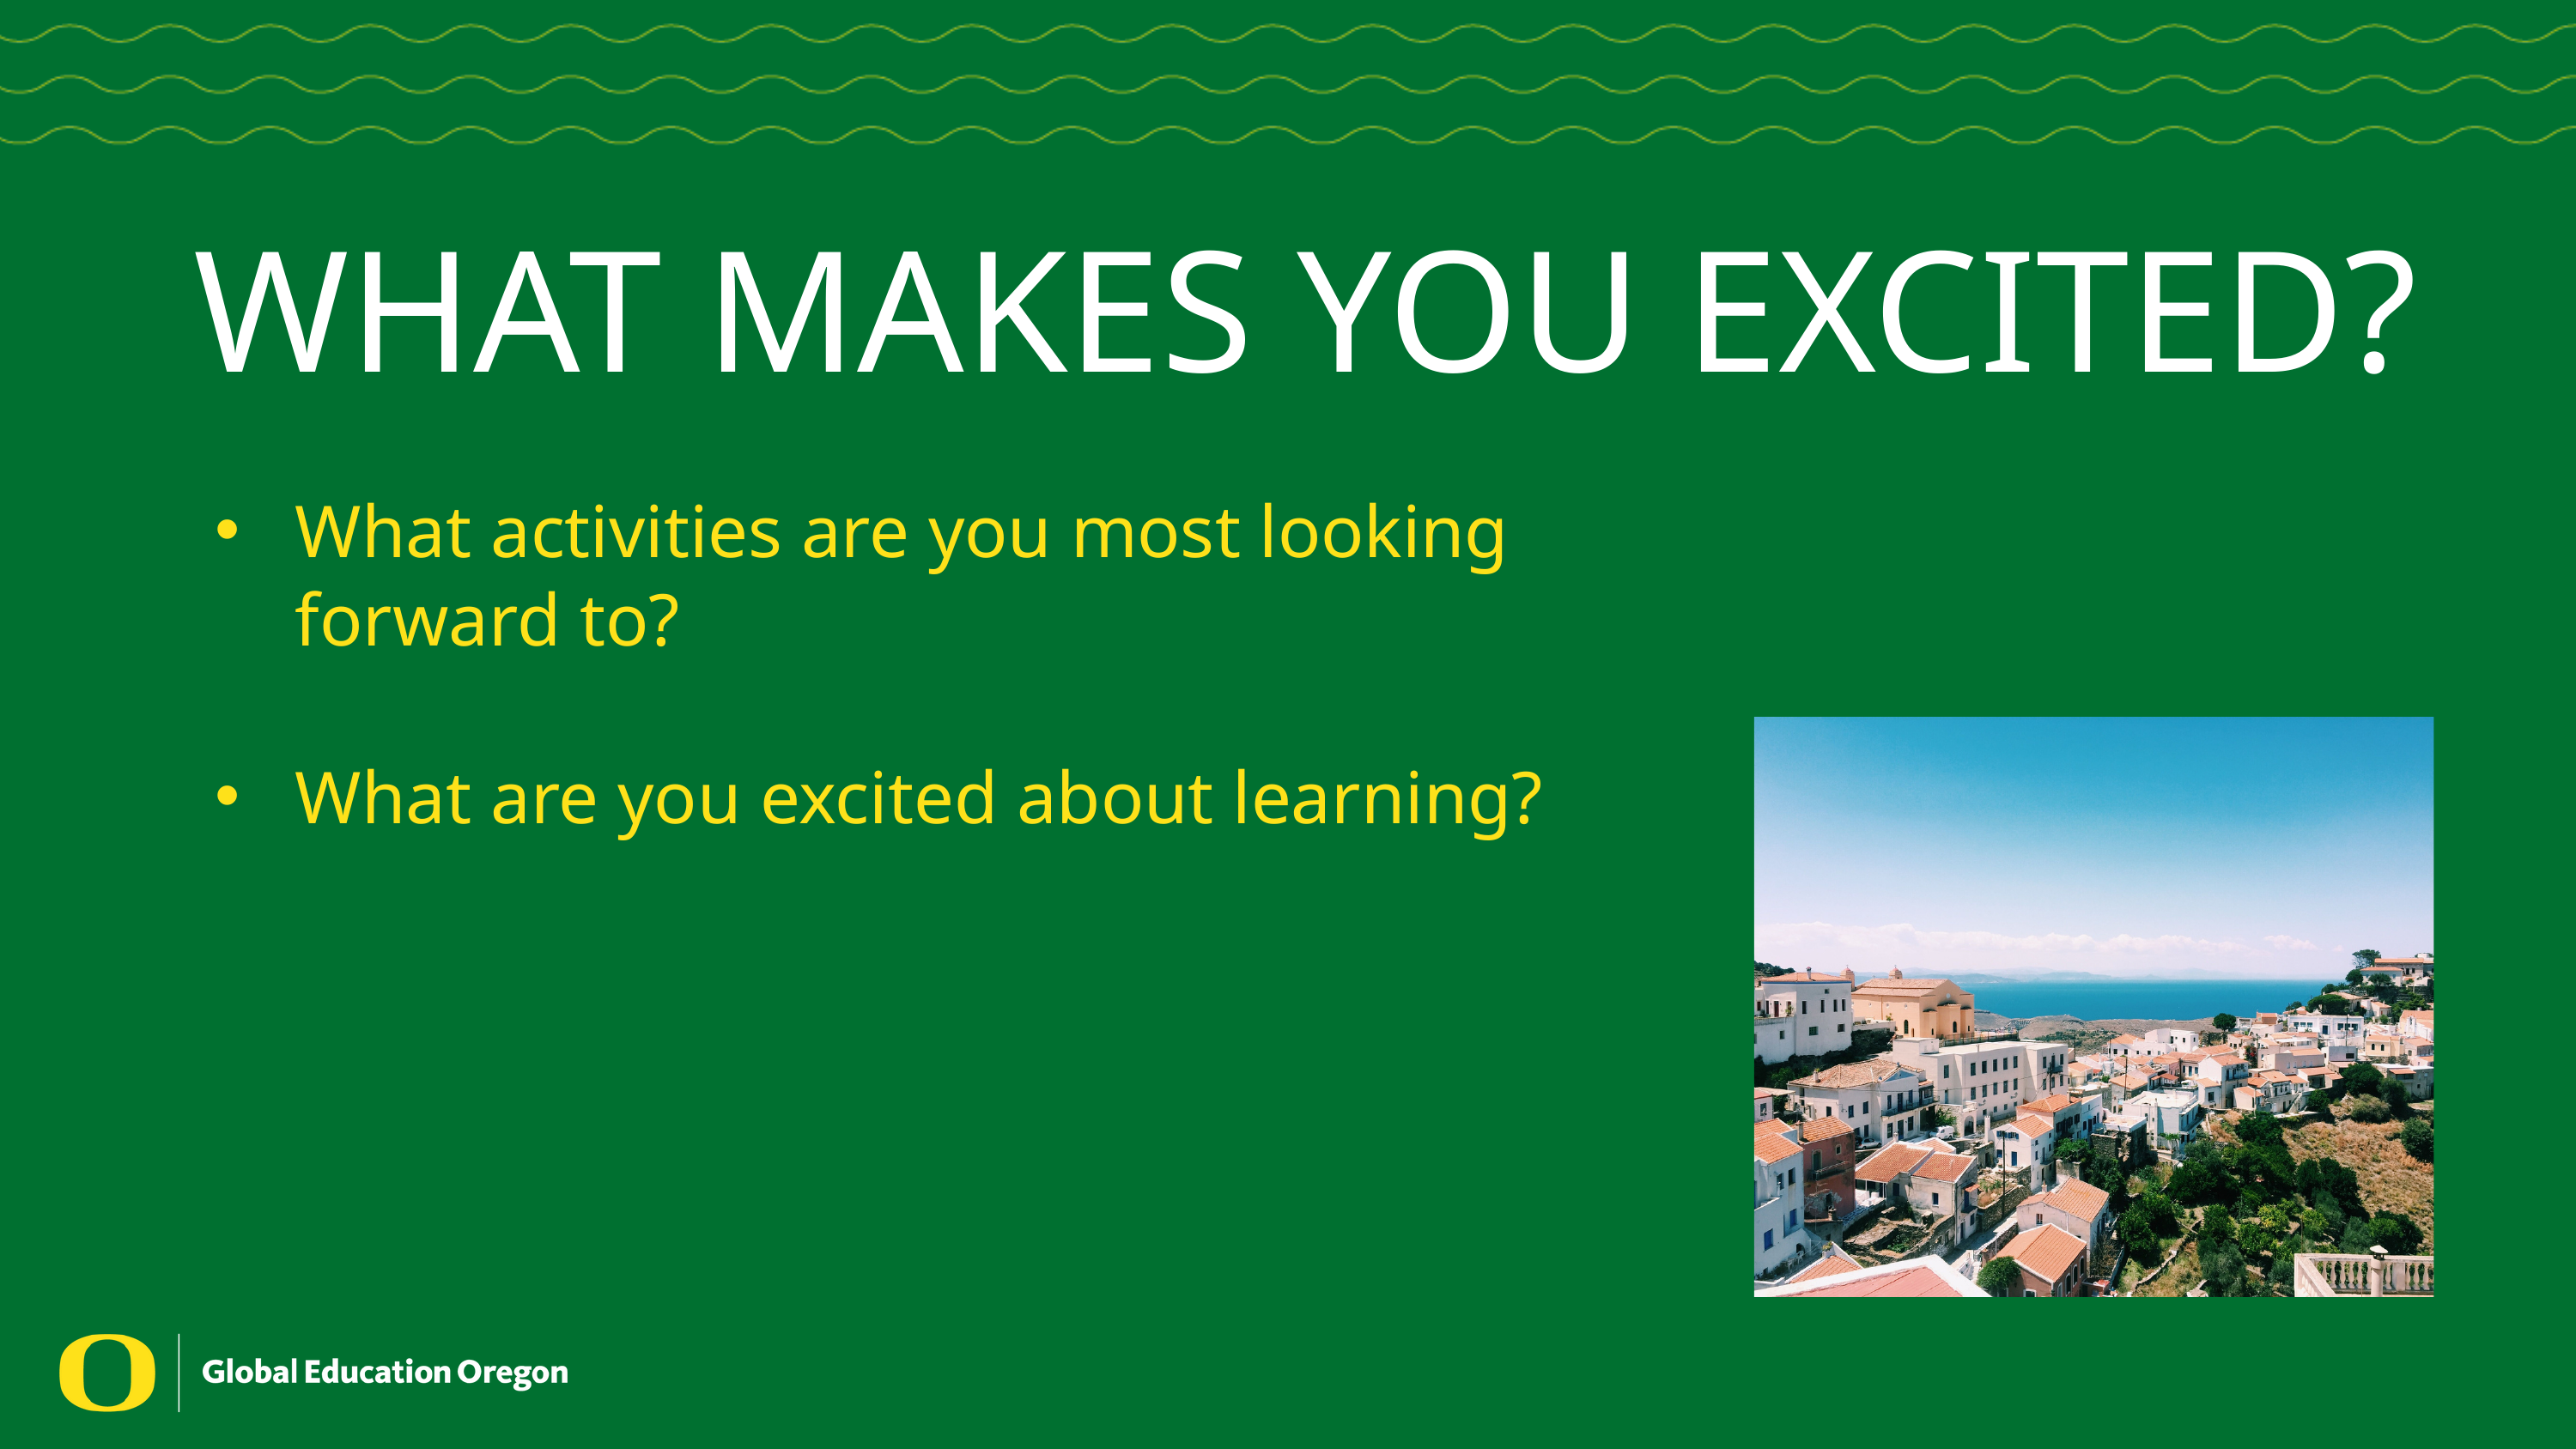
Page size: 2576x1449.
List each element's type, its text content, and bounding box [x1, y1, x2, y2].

text_box [0, 22, 2576, 168]
text_box [22, 1296, 604, 1449]
text_box What activities are you most looking forward to? What are you excited about learning? [161, 482, 1770, 839]
text_box WHAT MAKES YOU EXCITED? [193, 208, 2520, 406]
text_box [1753, 717, 2434, 1297]
